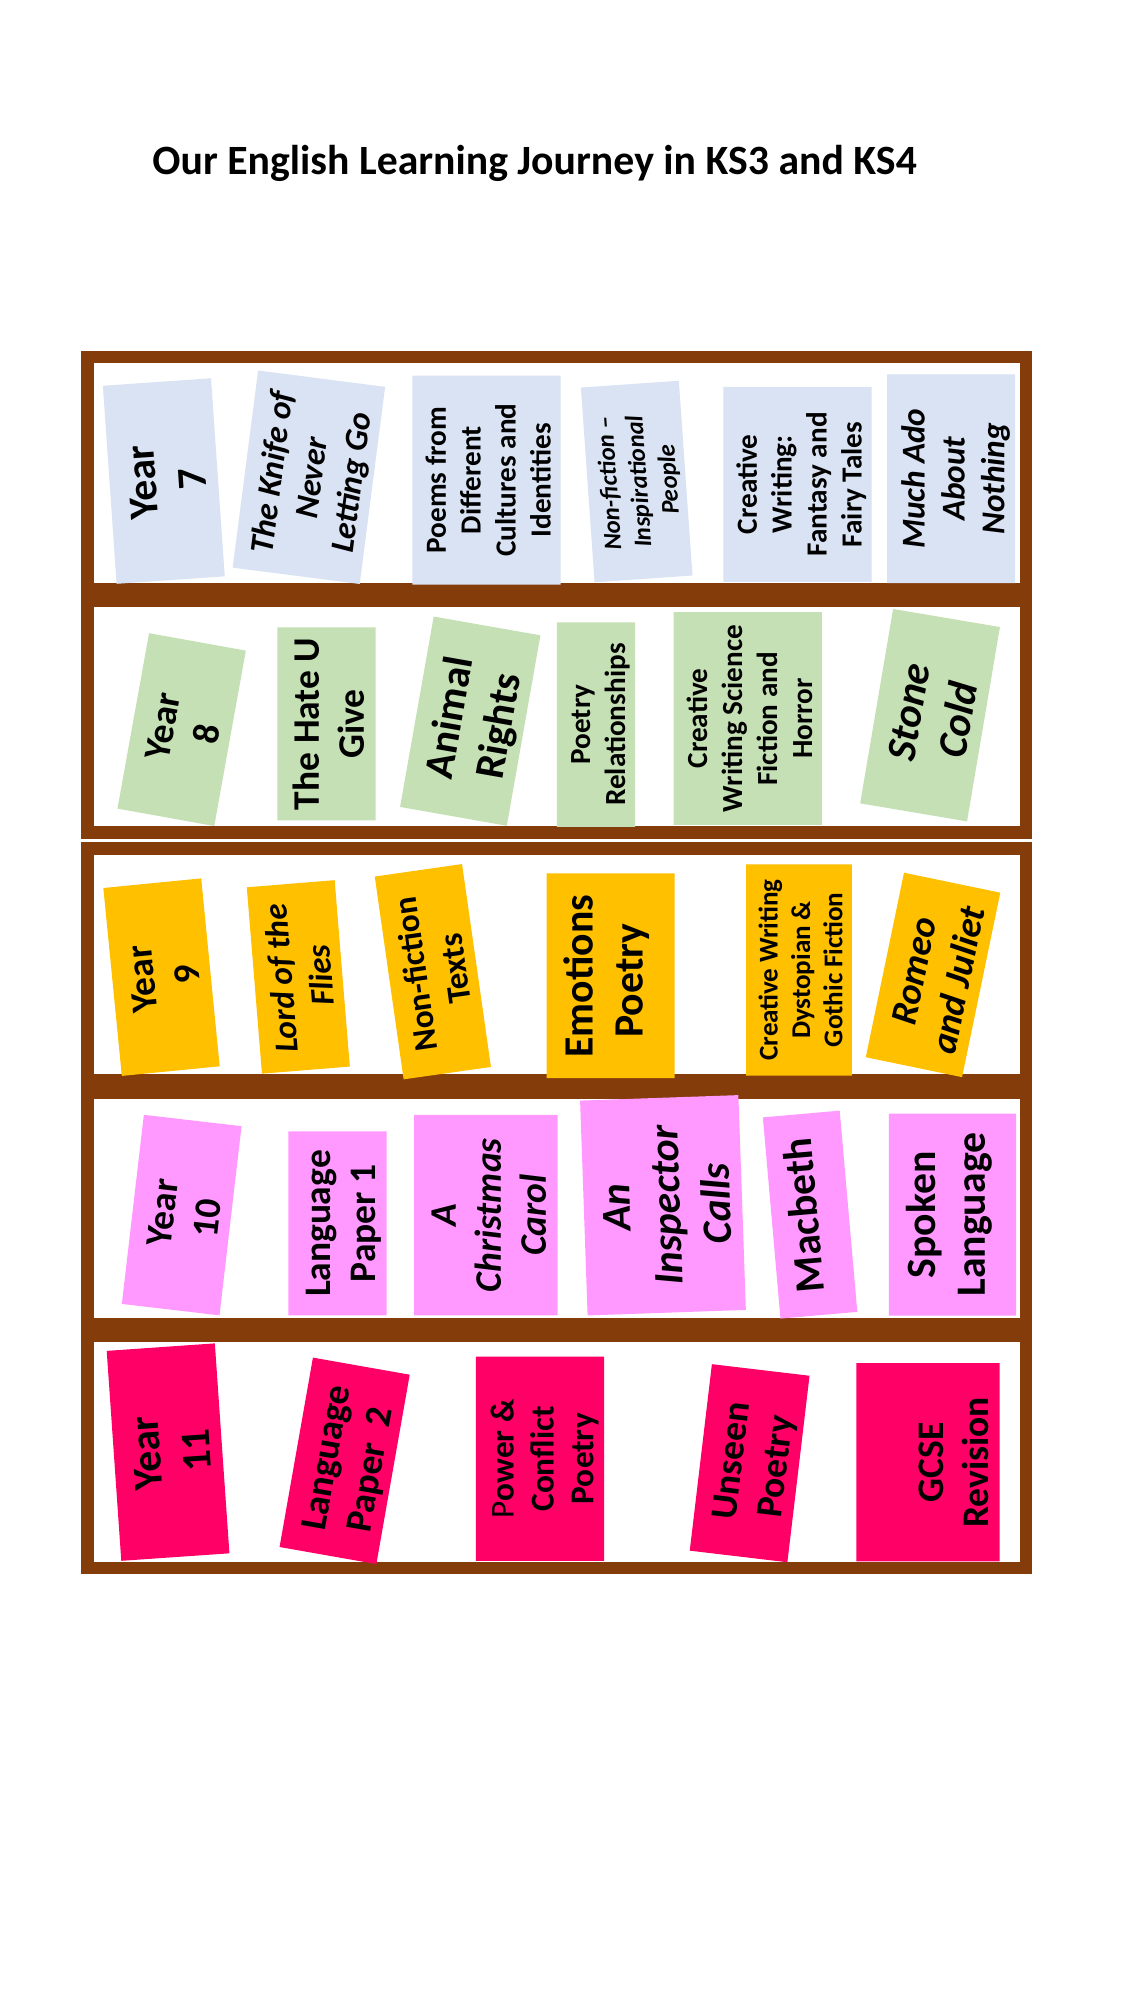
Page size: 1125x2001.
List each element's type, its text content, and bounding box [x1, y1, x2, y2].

text_box Our English Learning Journey in KS3 and KS4 [125, 128, 945, 232]
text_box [87, 357, 1027, 1568]
